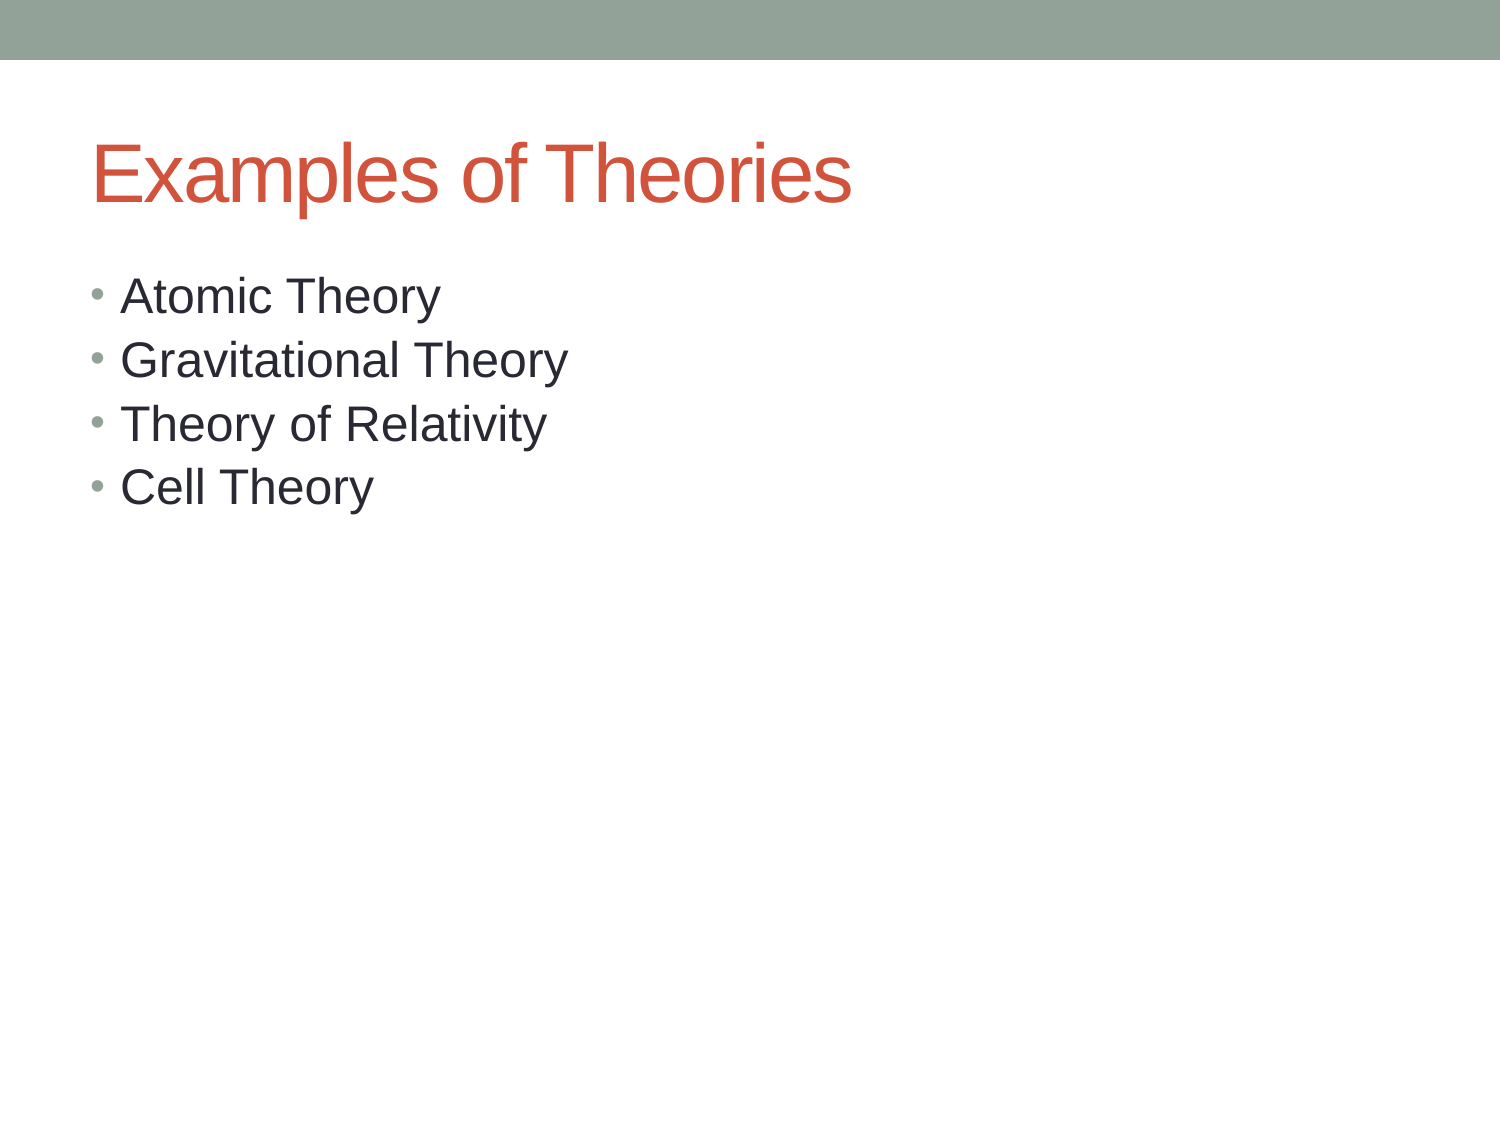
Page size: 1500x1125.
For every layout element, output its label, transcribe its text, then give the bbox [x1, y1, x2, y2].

title Examples of Theories [75, 87, 1425, 250]
list Atomic Theory Gravitational Theory Theory of Relativity Cell Theory [75, 262, 1425, 1063]
